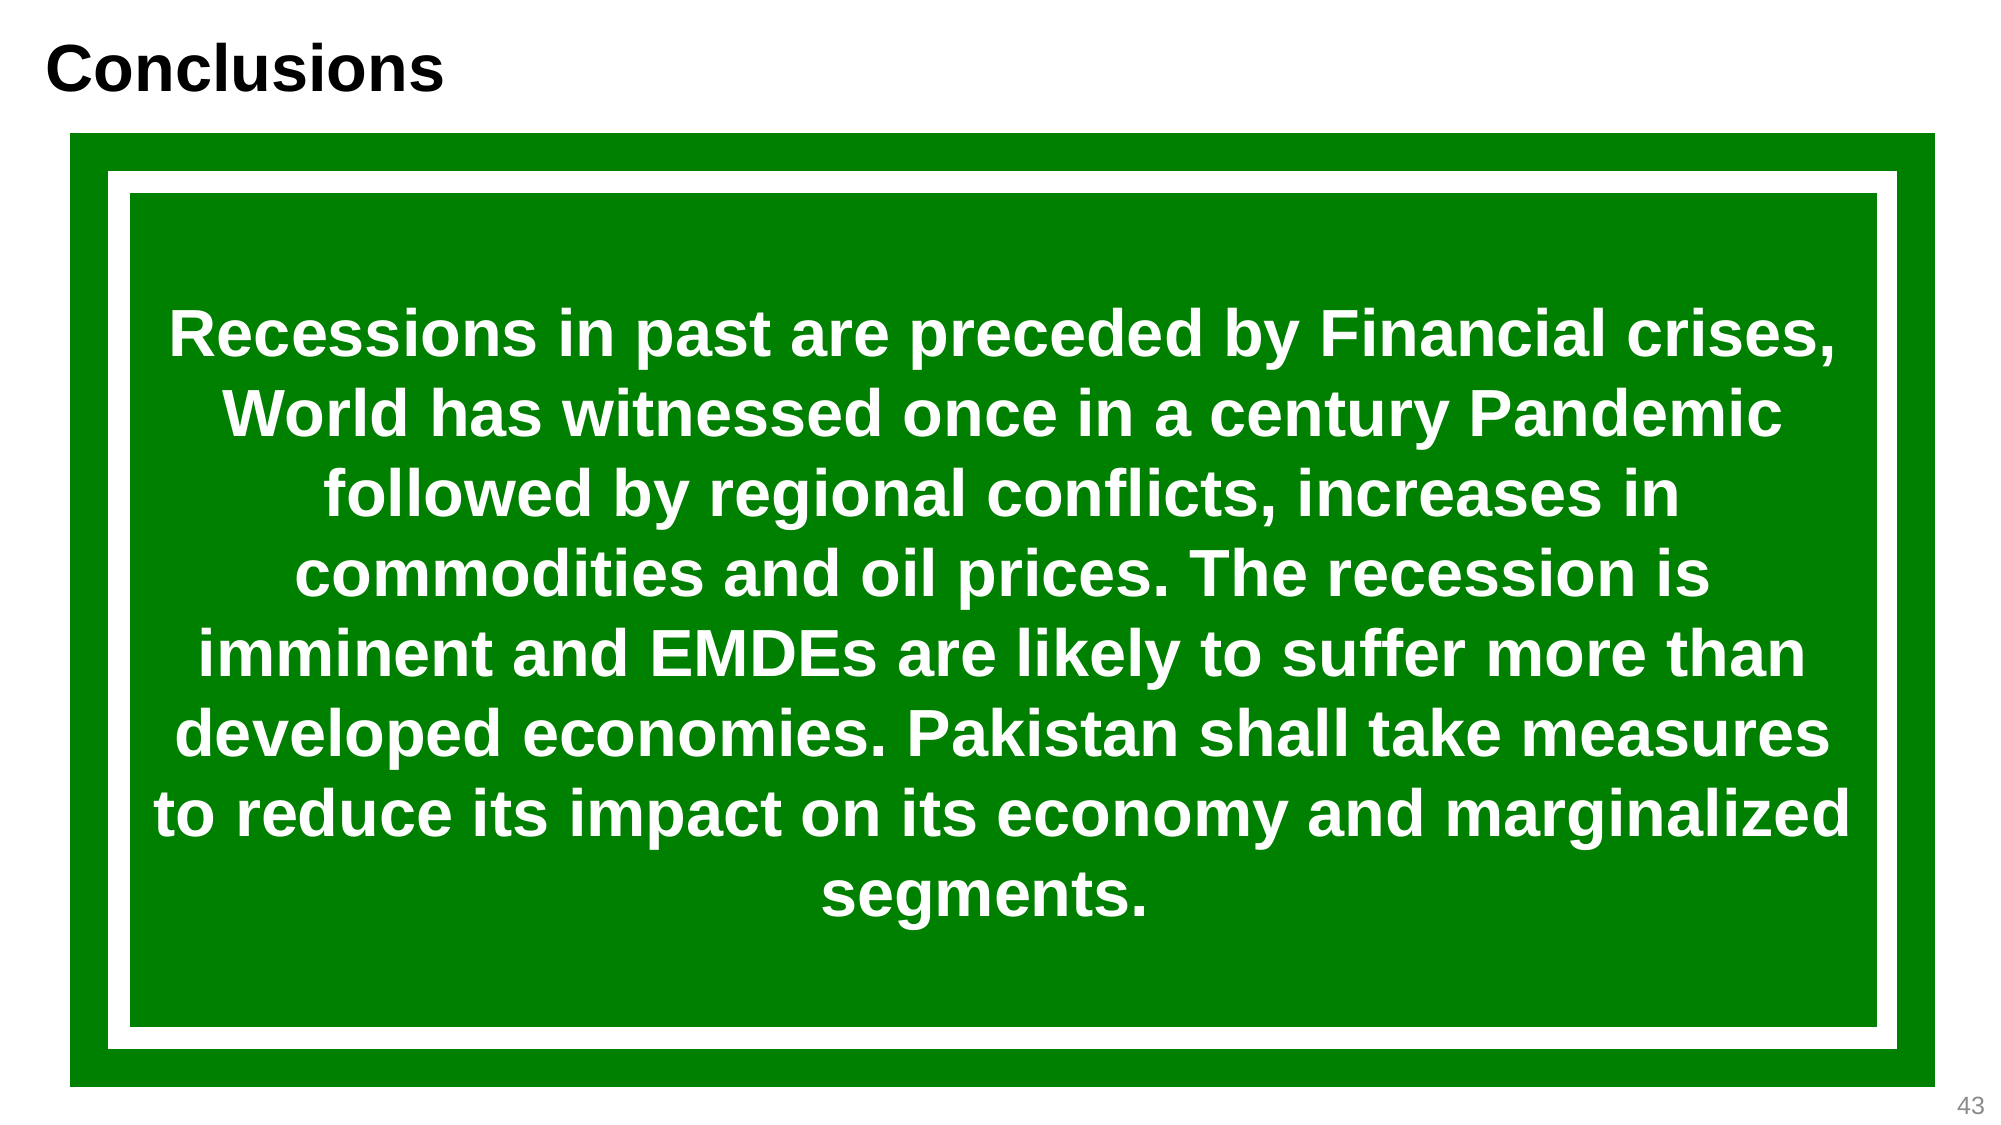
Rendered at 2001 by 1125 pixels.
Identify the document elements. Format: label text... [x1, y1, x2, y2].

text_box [71, 134, 1934, 1086]
title Conclusions [30, 24, 1970, 117]
slide_number 43 [1550, 1074, 2000, 1125]
